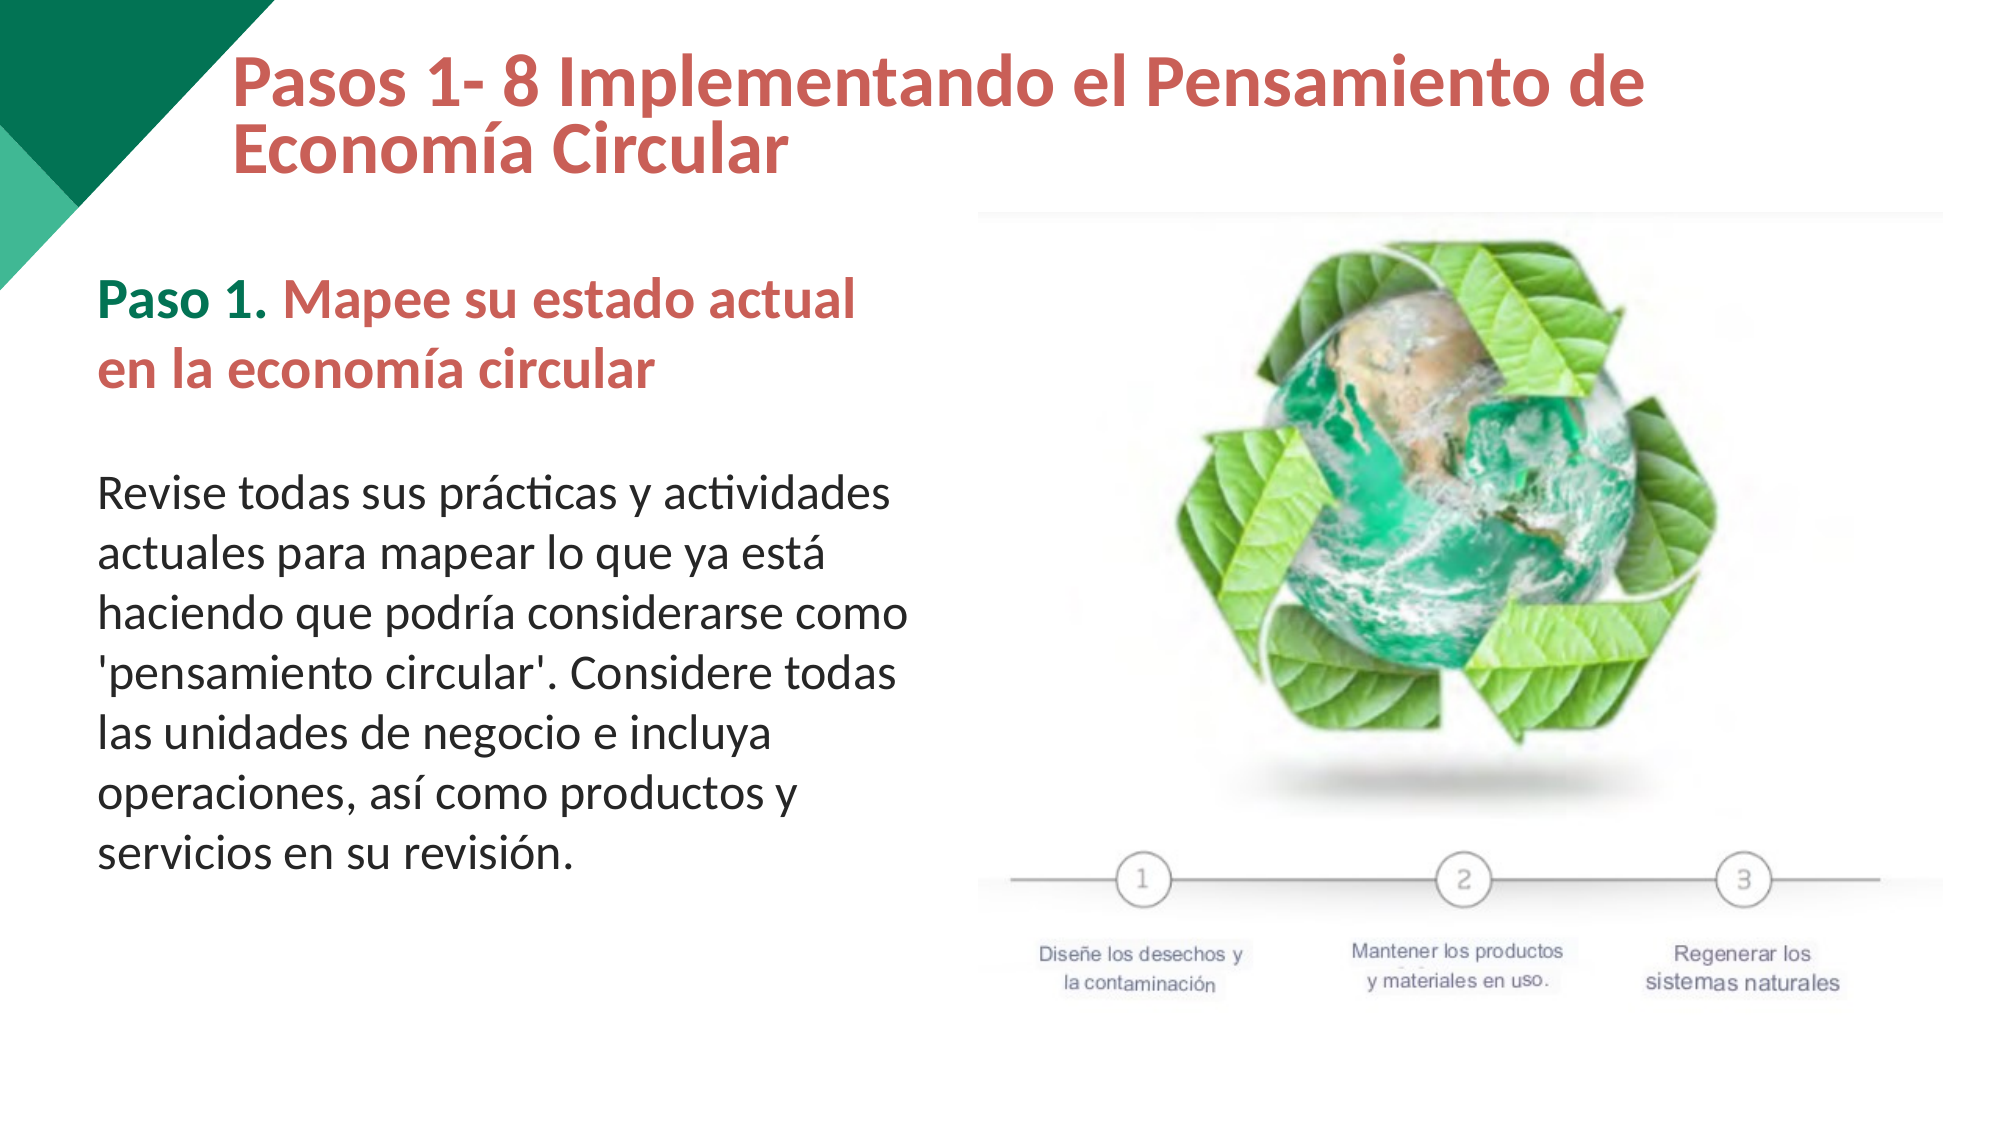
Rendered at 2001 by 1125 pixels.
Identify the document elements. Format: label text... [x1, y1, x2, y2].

list Pasos 1- 8 Implementando el Pensamiento de Economía Circular [217, 45, 1957, 202]
list Paso 1. Mapee su estado actual en la economía circular Revise todas sus prácticas y actividades actuales para mapear lo que ya está haciendo que podría considerarse como 'pensamiento circular'. Considere todas las unidades de negocio e incluya operaciones, así como productos y servicios en su revisión. [82, 252, 929, 1024]
picture [978, 212, 1943, 1041]
